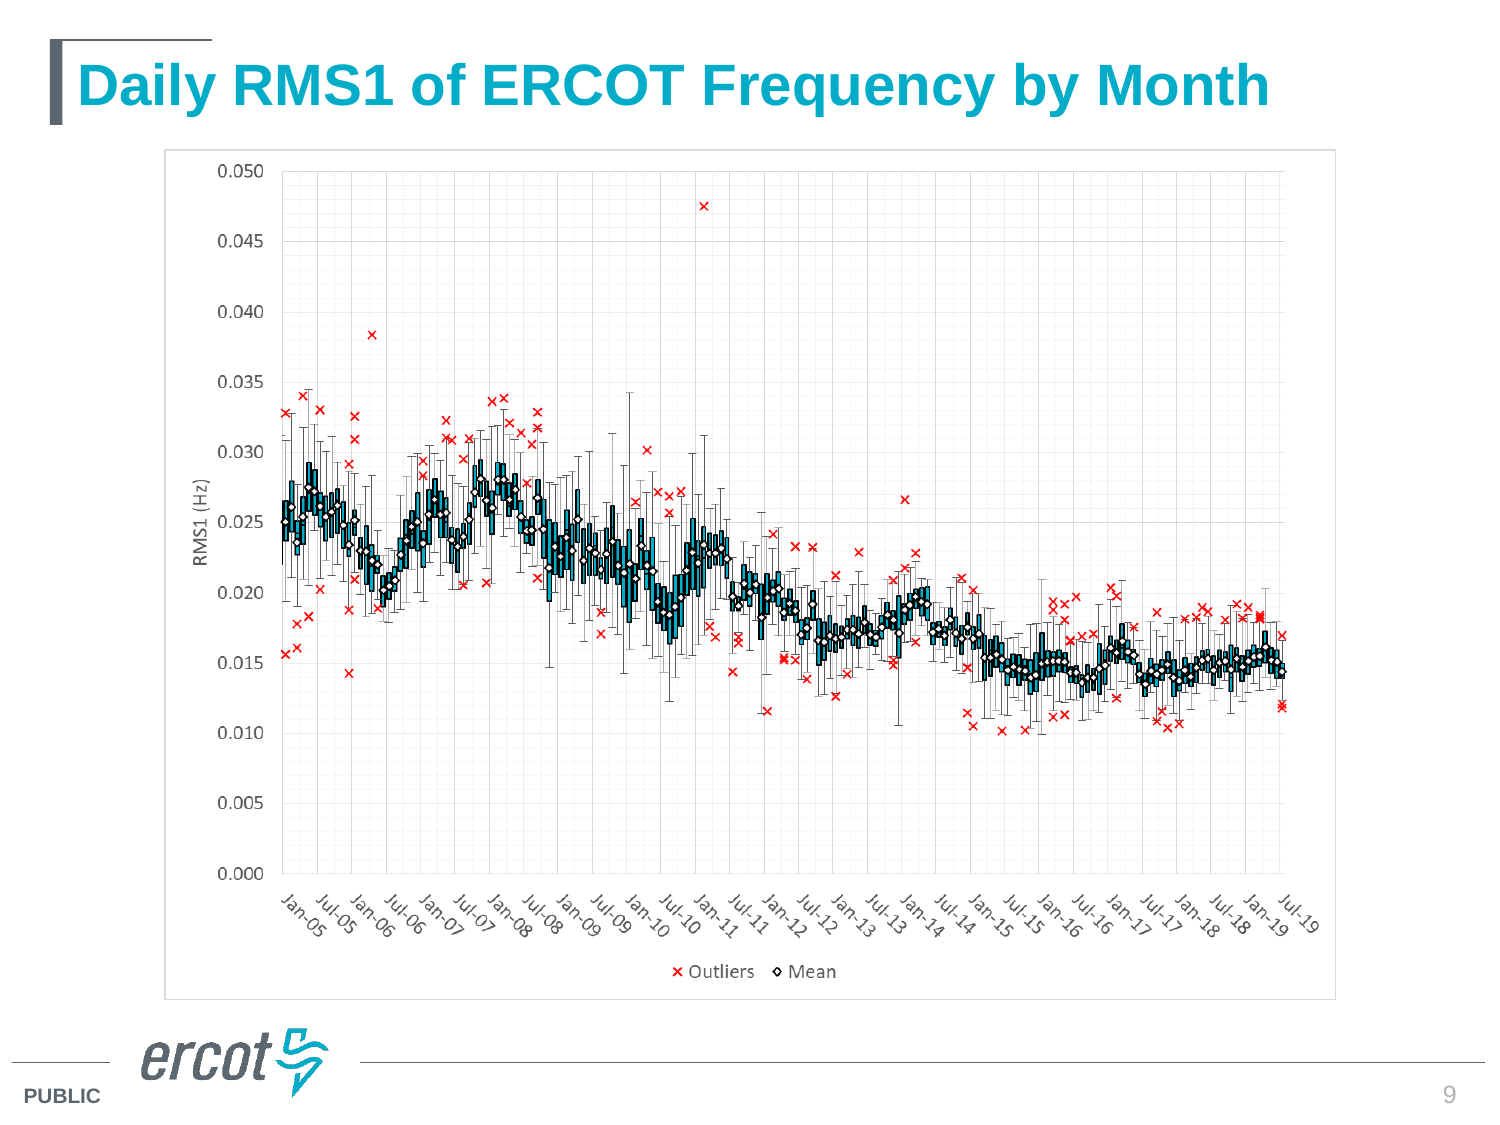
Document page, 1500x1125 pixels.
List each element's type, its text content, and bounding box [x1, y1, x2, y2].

title Daily RMS1 of ERCOT Frequency by Month [62, 39, 1450, 125]
slide_number 9 [1412, 1076, 1488, 1112]
picture [137, 1024, 332, 1100]
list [164, 149, 1336, 1001]
